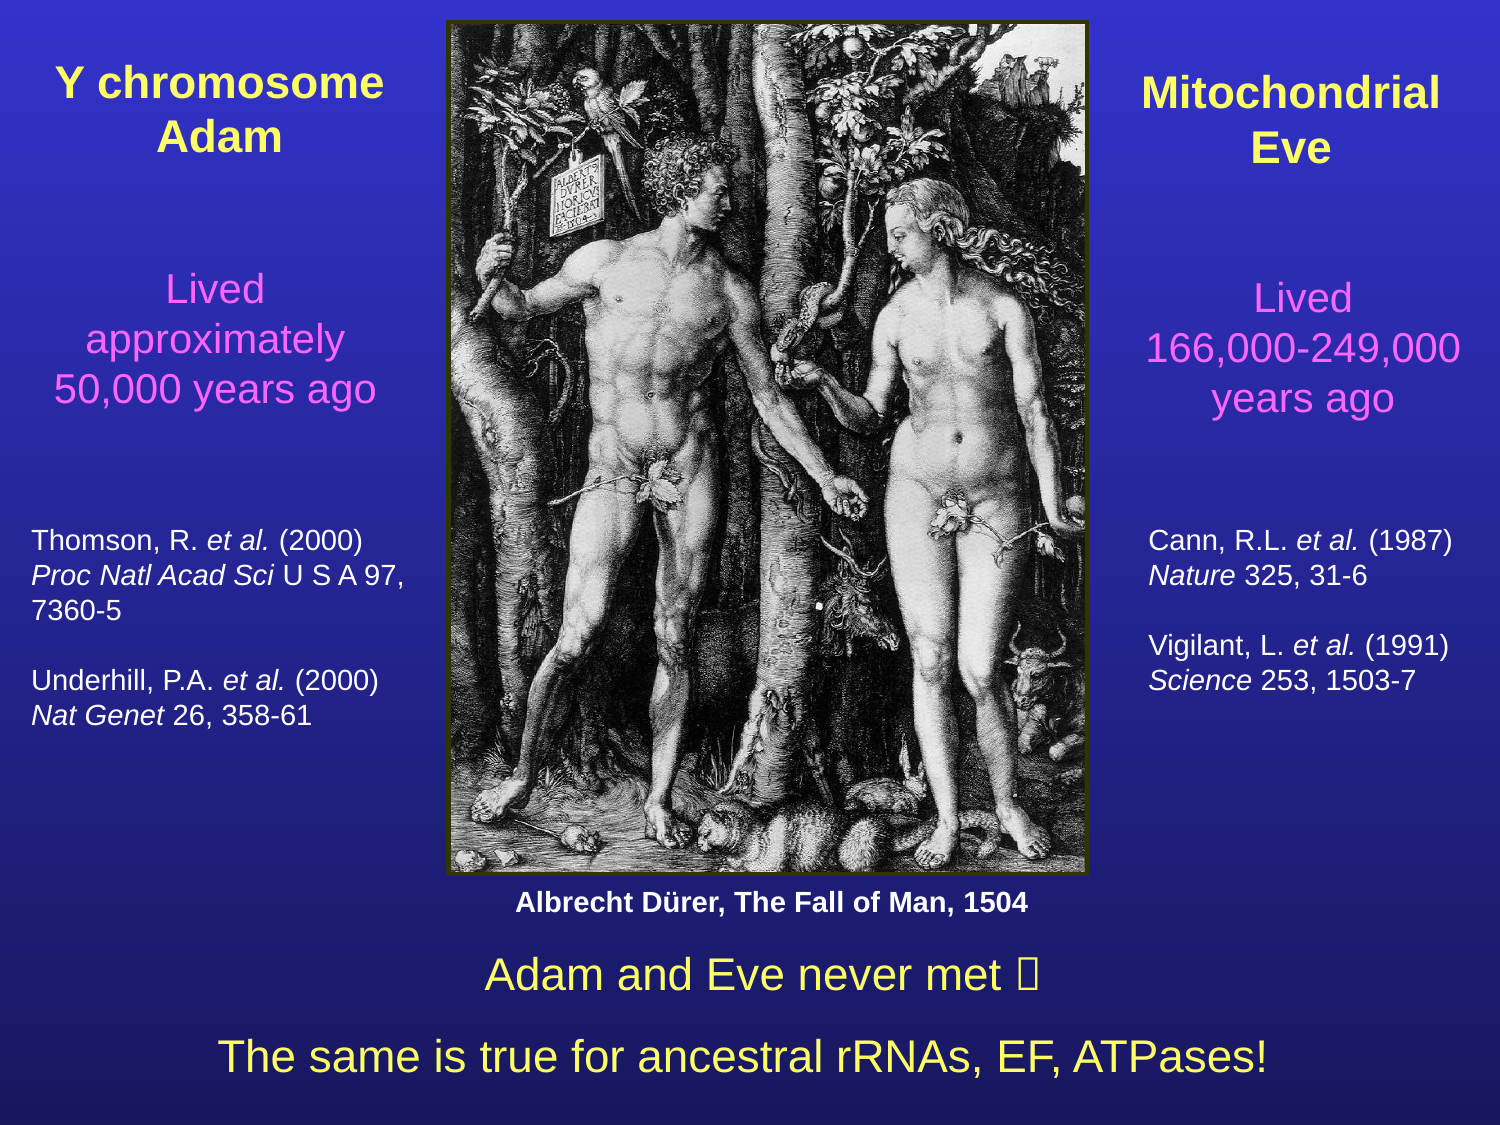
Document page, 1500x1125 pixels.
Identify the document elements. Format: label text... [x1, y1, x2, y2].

text_box Lived 166,000-249,000 years ago [1130, 263, 1488, 429]
picture [450, 23, 1085, 873]
text_box Albrecht Dürer, The Fall of Man, 1504 [499, 882, 1063, 926]
text_box Lived approximately 50,000 years ago [38, 253, 404, 419]
text_box Thomson, R. et al. (2000) Proc Natl Acad Sci U S A 97, 7360-5 Underhill, P.A. et al. (2000) Nat Genet 26, 358-61 [16, 514, 443, 739]
text_box Mitochondrial Eve [1126, 55, 1457, 181]
text_box Adam and Eve never met  [469, 936, 1058, 1007]
text_box The same is true for ancestral rRNAs, EF, ATPases! [16, 1018, 1470, 1089]
text_box Cann, R.L. et al. (1987) Nature 325, 31-6 Vigilant, L. et al. (1991) Science 253, 1503-7 [1133, 514, 1470, 704]
text_box Y chromosome Adam [39, 44, 400, 170]
